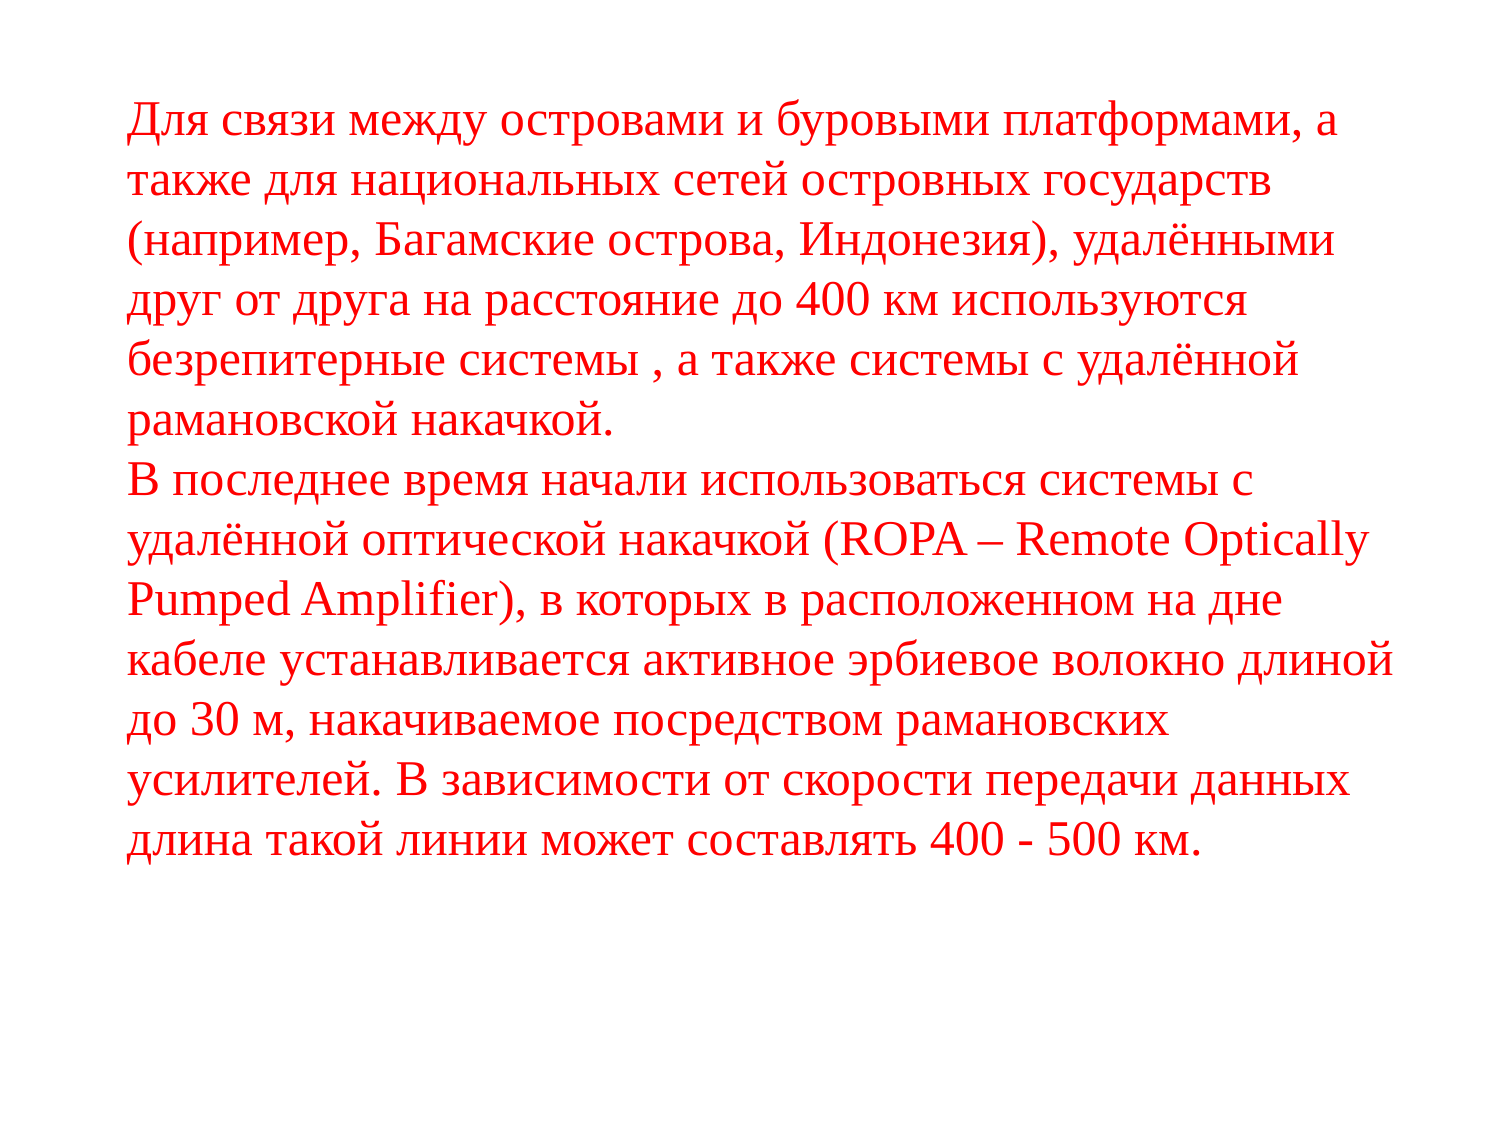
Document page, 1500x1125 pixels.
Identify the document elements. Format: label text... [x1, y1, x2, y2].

text_box Для связи между островами и буровыми платформами, а также для национальных сетей островных государств (например, Багамские острова, Индонезия), удалёнными друг от друга на расстояние до 400 км используются безрепитерные системы , а также системы с удалённой рамановской накачкой. В последнее время начали использоваться системы с удалённой оптической накачкой (ROPA – Remote Optically Pumped Amplifier), в которых в расположенном на дне кабеле устанавливается активное эрбиевое волокно длиной до 30 м, накачиваемое посредством рамановских усилителей. В зависимости от скорости передачи данных длина такой линии может составлять 400 - 500 км. [112, 77, 1412, 873]
